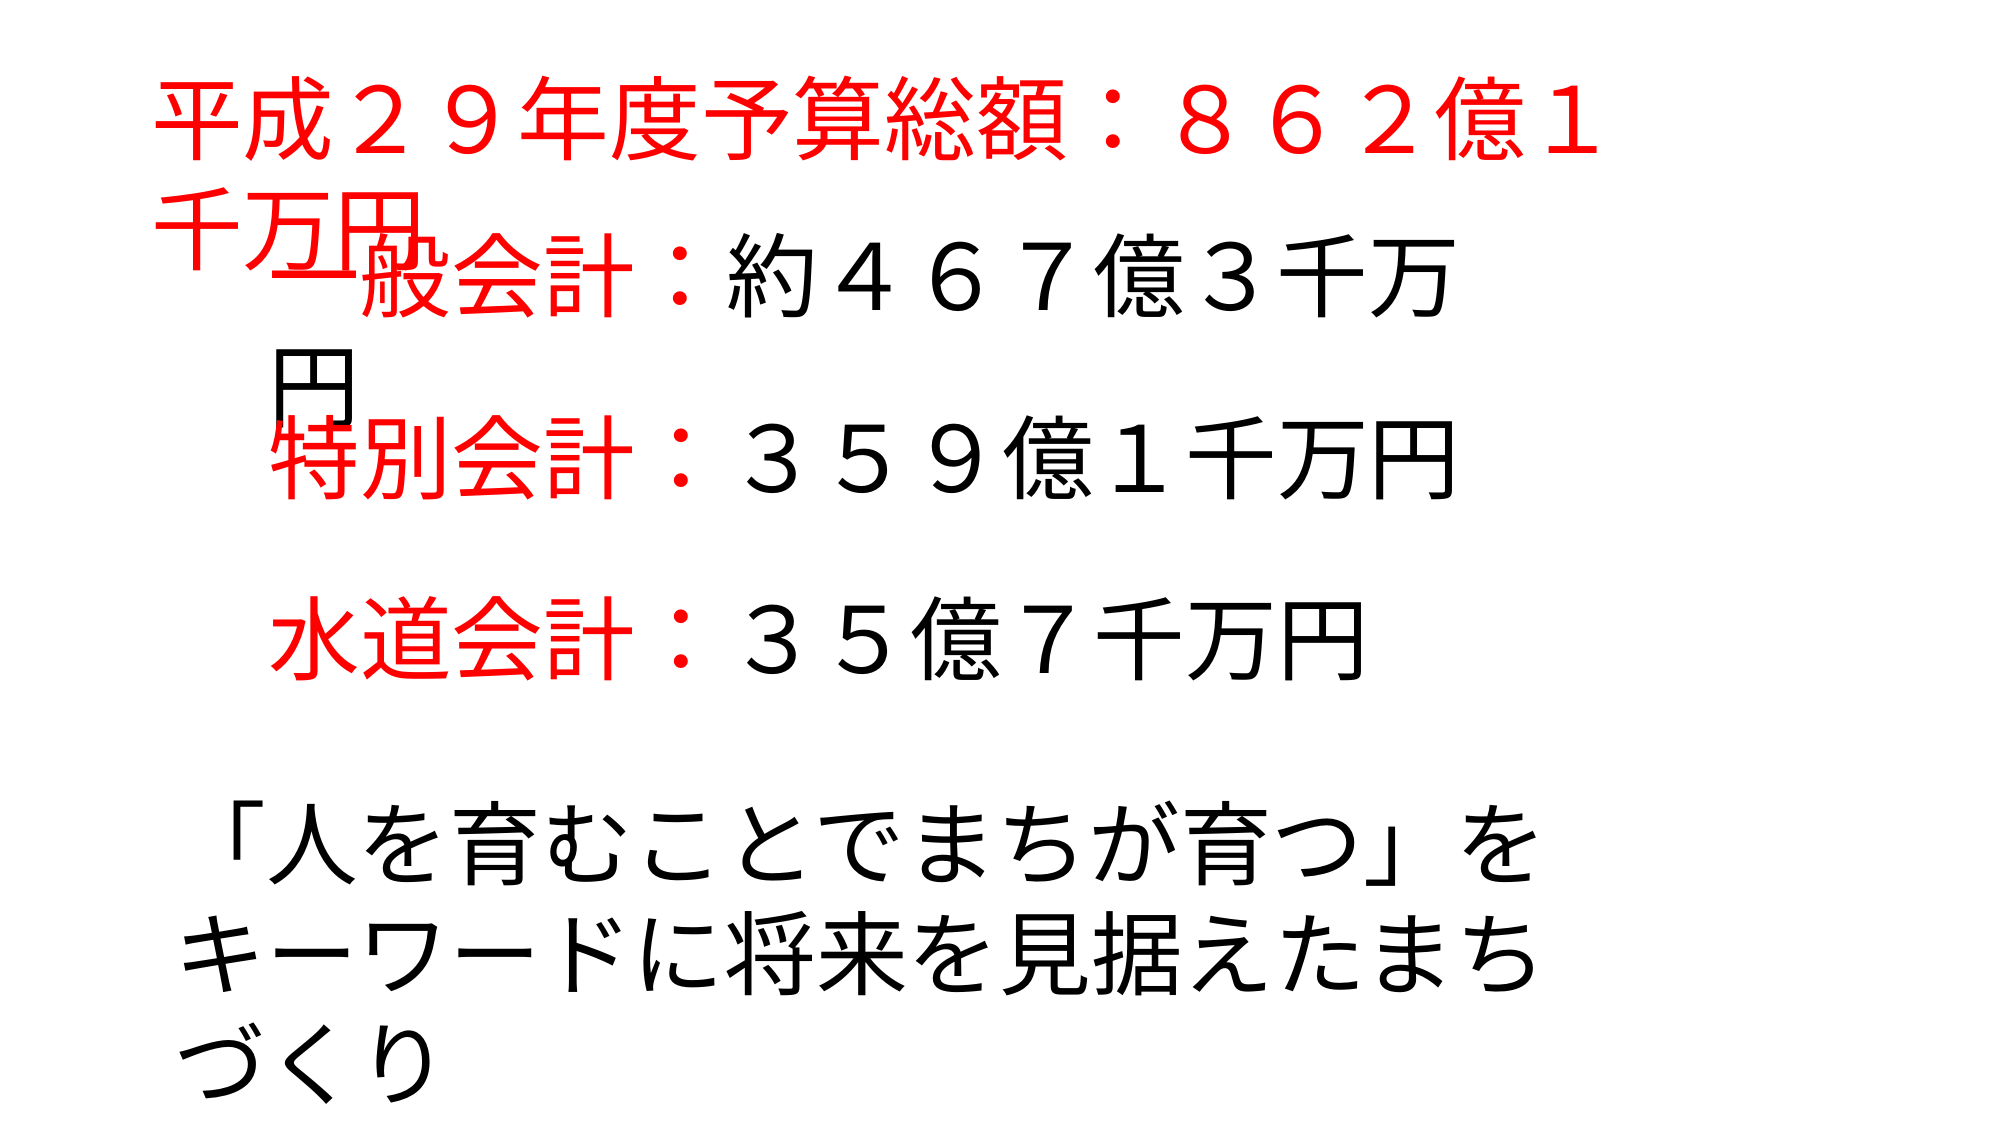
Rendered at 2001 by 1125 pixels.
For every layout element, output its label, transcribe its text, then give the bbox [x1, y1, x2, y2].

text_box 一般会計：約４６７億３千万円 [253, 290, 1549, 393]
text_box 平成２９年度予算総額：８６２億１千万円 [136, 54, 1715, 290]
text_box 「人を育むことでまちが育つ」をキーワードに将来を見据えたまちづくり [159, 779, 1615, 1125]
text_box 水道会計：３５億７千万円 [253, 574, 1598, 700]
text_box 特別会計：３５９億１千万円 [253, 393, 1598, 518]
